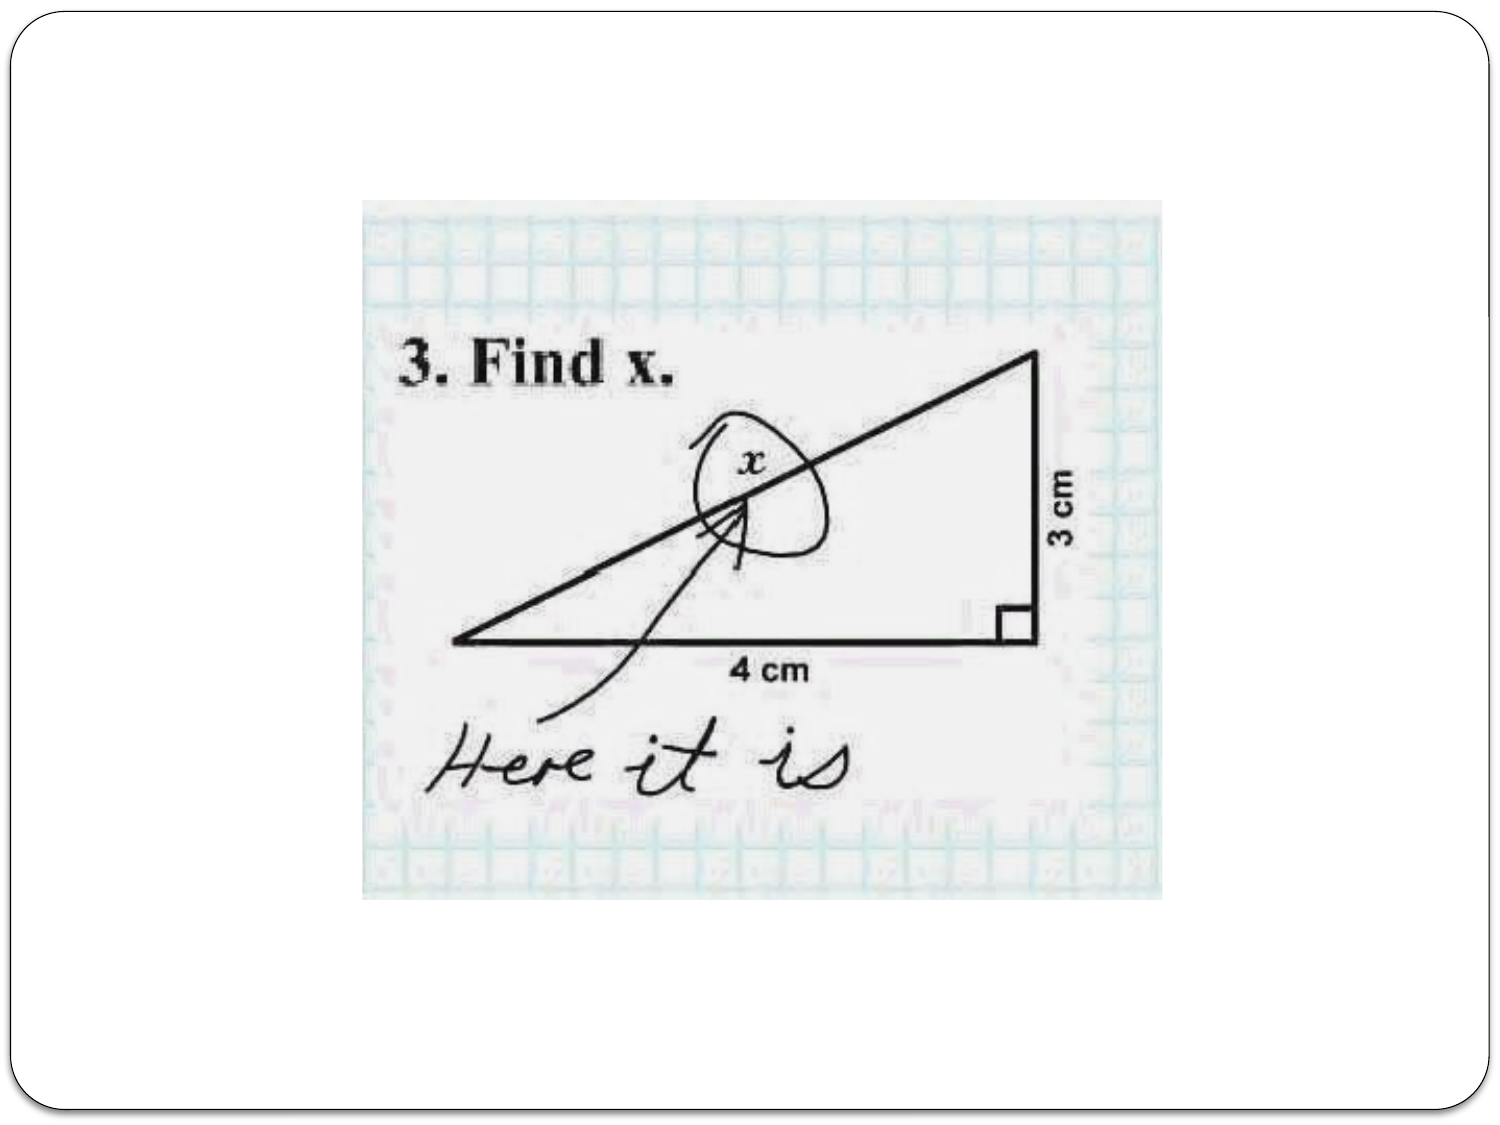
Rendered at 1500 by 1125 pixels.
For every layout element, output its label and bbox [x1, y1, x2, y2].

picture [362, 199, 1163, 901]
